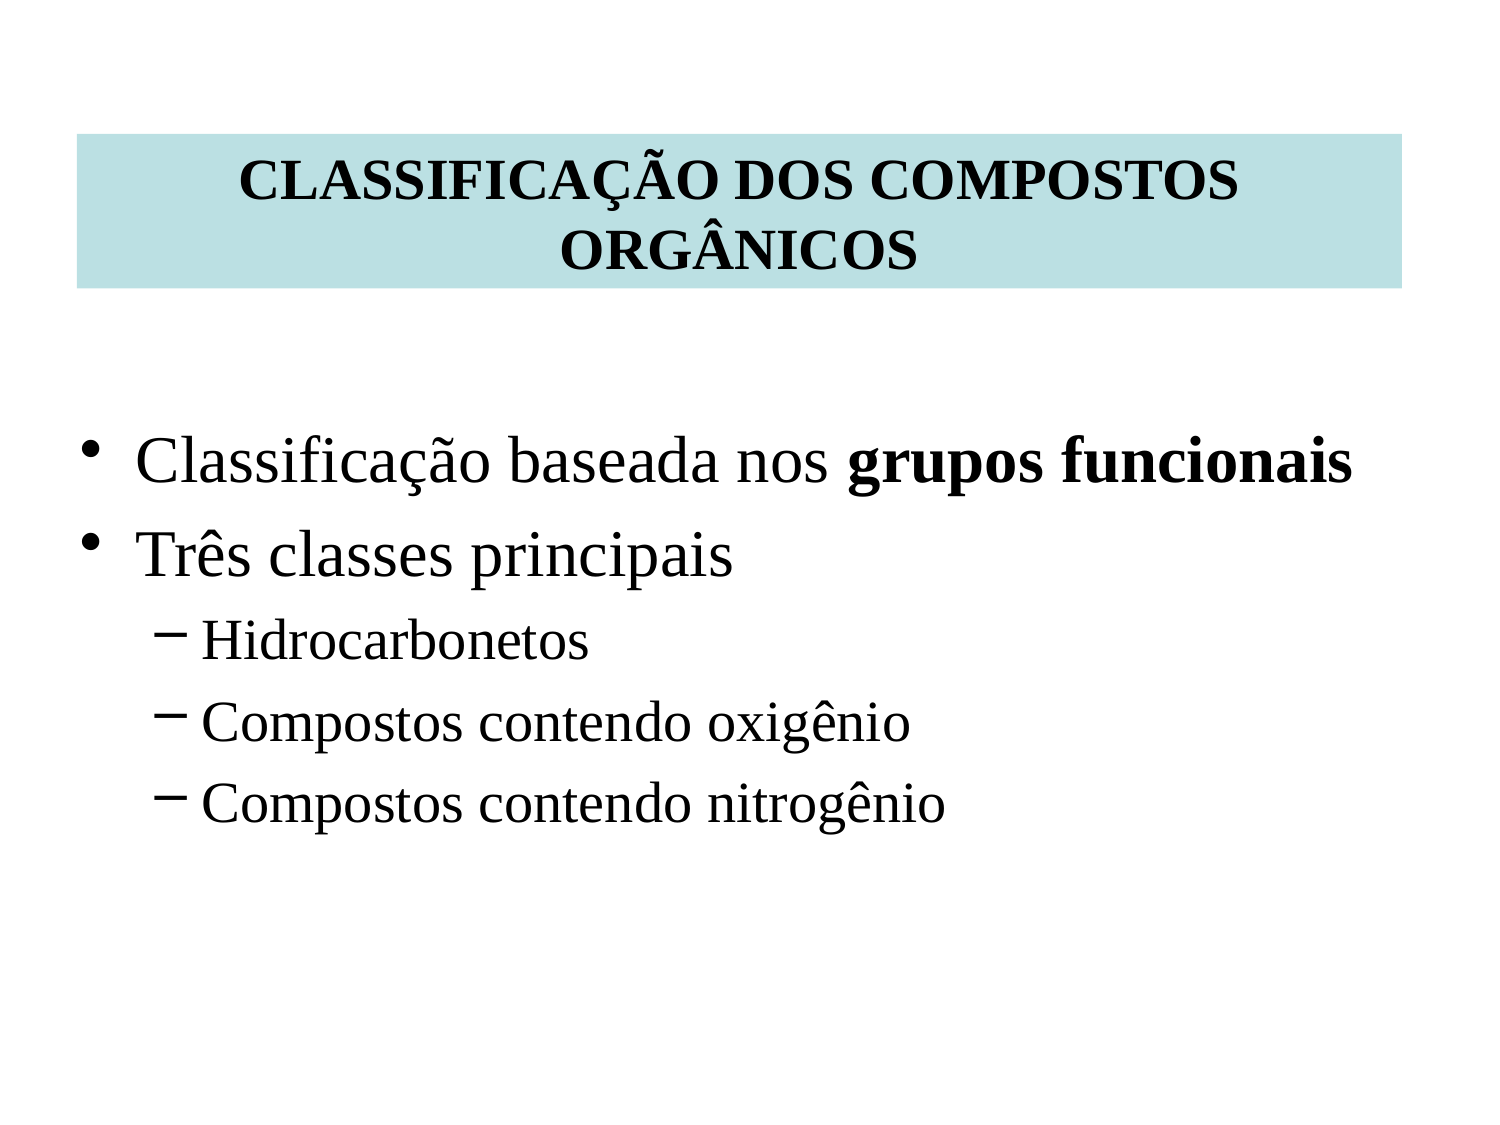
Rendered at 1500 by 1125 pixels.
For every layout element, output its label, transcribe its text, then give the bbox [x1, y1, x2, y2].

text_box CLASSIFICAÇÃO DOS COMPOSTOS ORGÂNICOS [76, 133, 1402, 289]
text_box Classificação baseada nos grupos funcionais Três classes principais Hidrocarbonetos Compostos contendo oxigênio Compostos contendo nitrogênio [64, 408, 1440, 1059]
